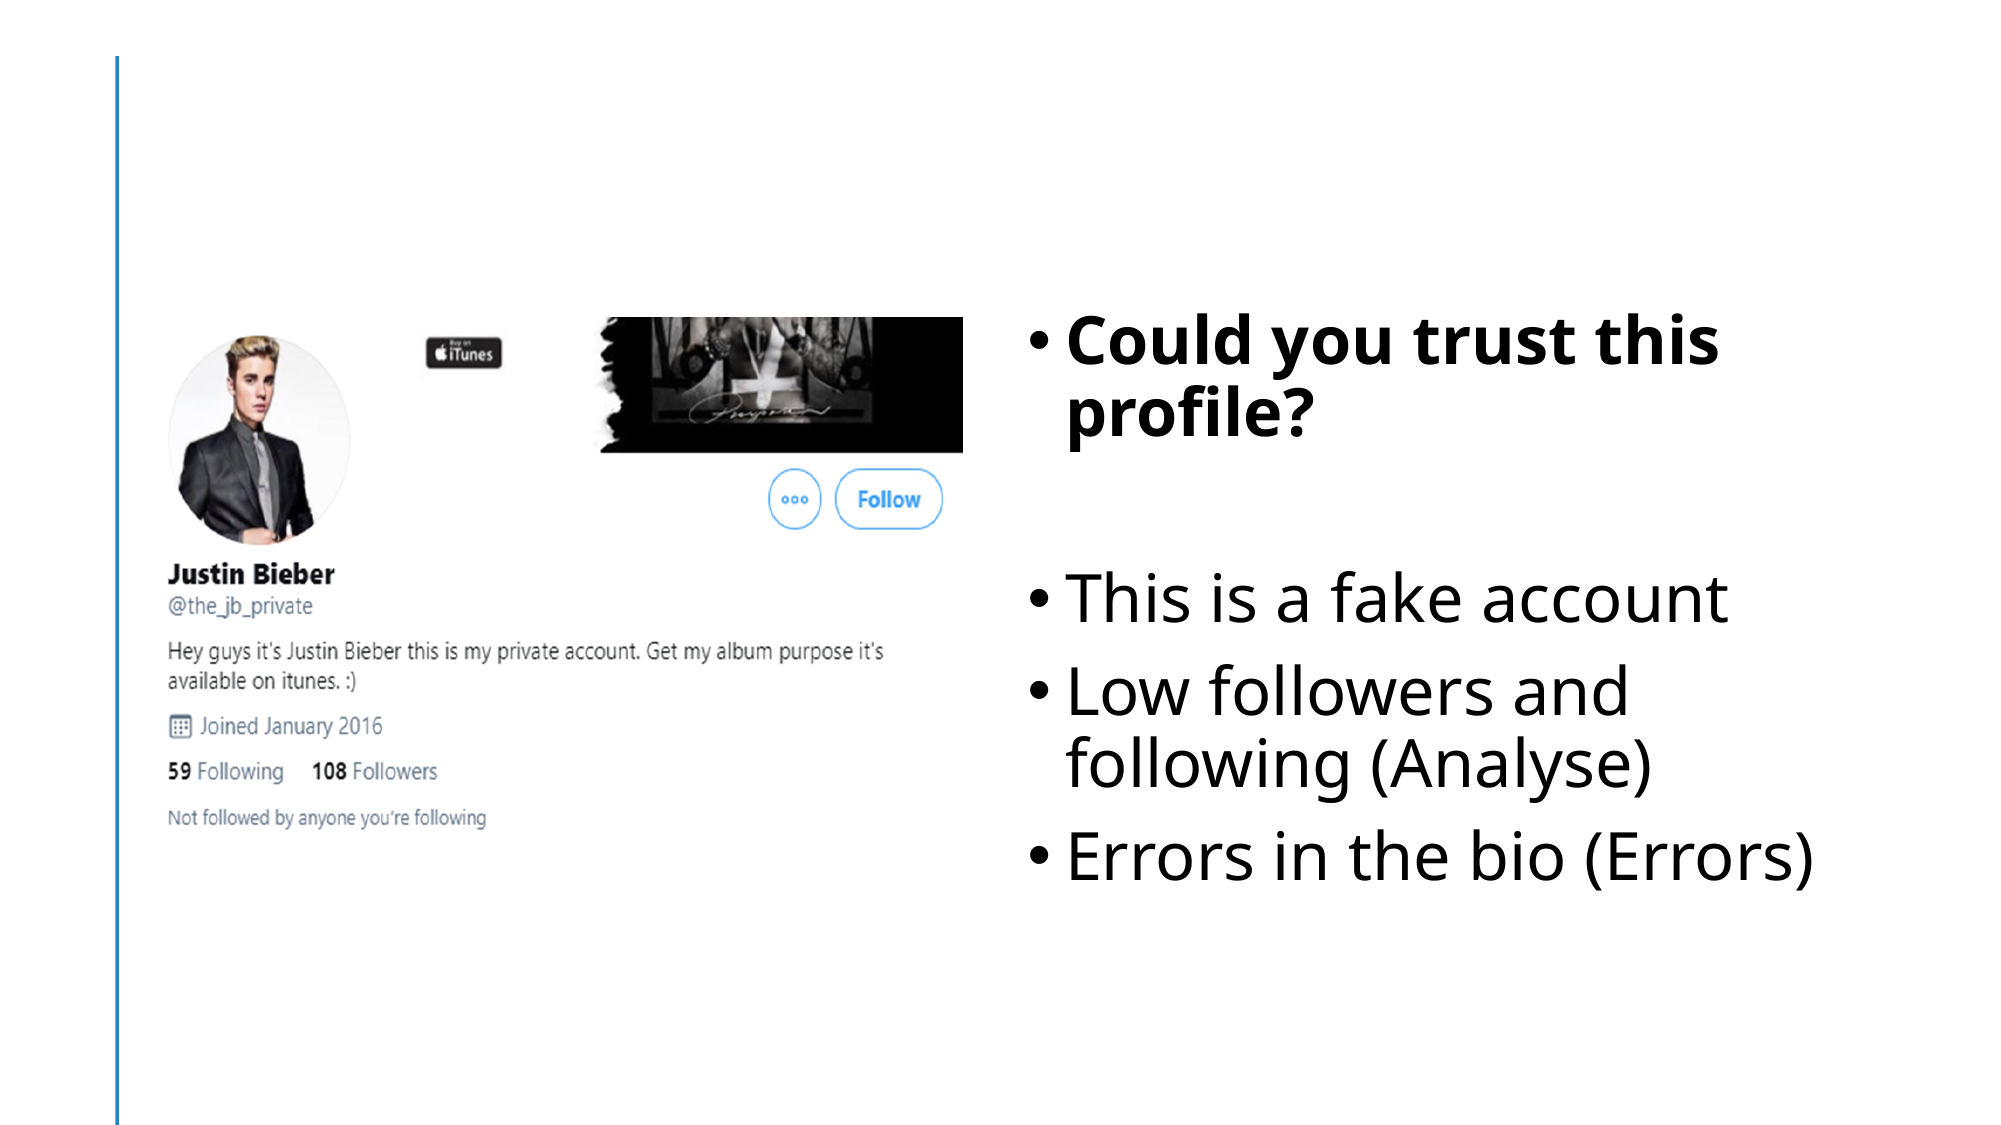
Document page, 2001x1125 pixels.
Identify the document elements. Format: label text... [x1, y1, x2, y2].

list Could you trust this profile? This is a fake account Low followers and following (Analyse) Errors in the bio (Errors) [1012, 299, 1863, 1014]
picture [162, 317, 963, 846]
list [137, 299, 988, 1014]
